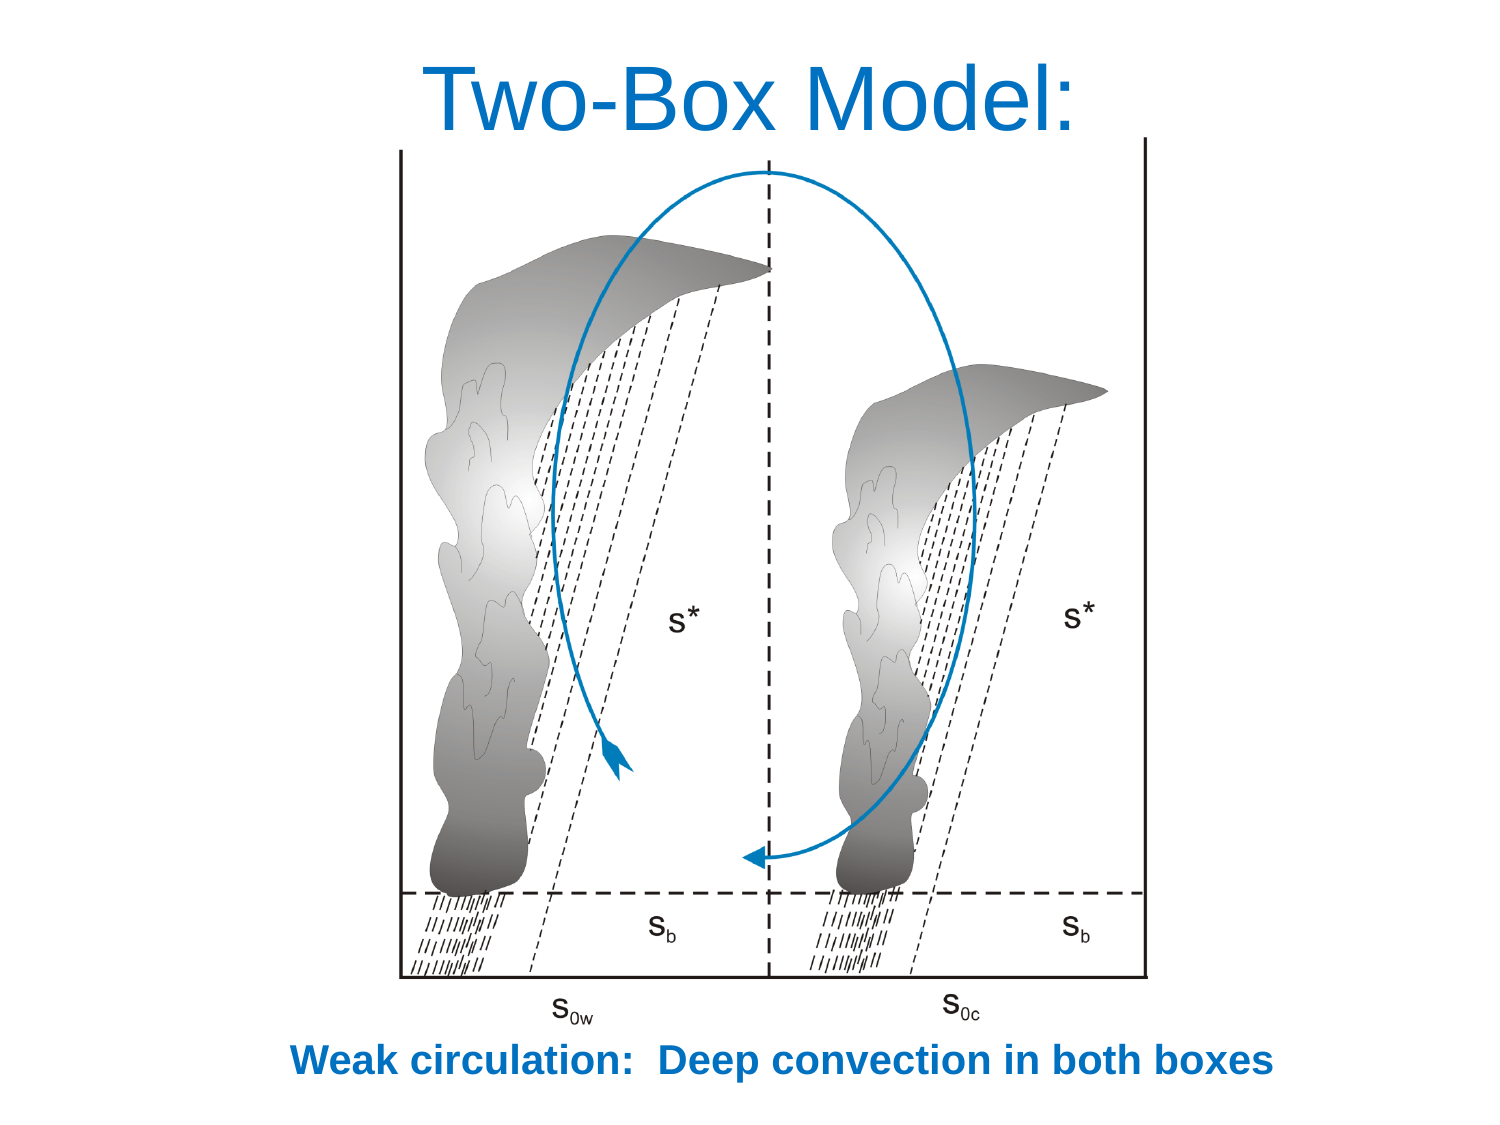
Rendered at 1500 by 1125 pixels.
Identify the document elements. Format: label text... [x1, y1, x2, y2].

title Two-Box Model: [74, 0, 1426, 188]
text_box Weak circulation: Deep convection in both boxes [275, 1025, 1375, 1090]
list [399, 137, 1148, 1026]
